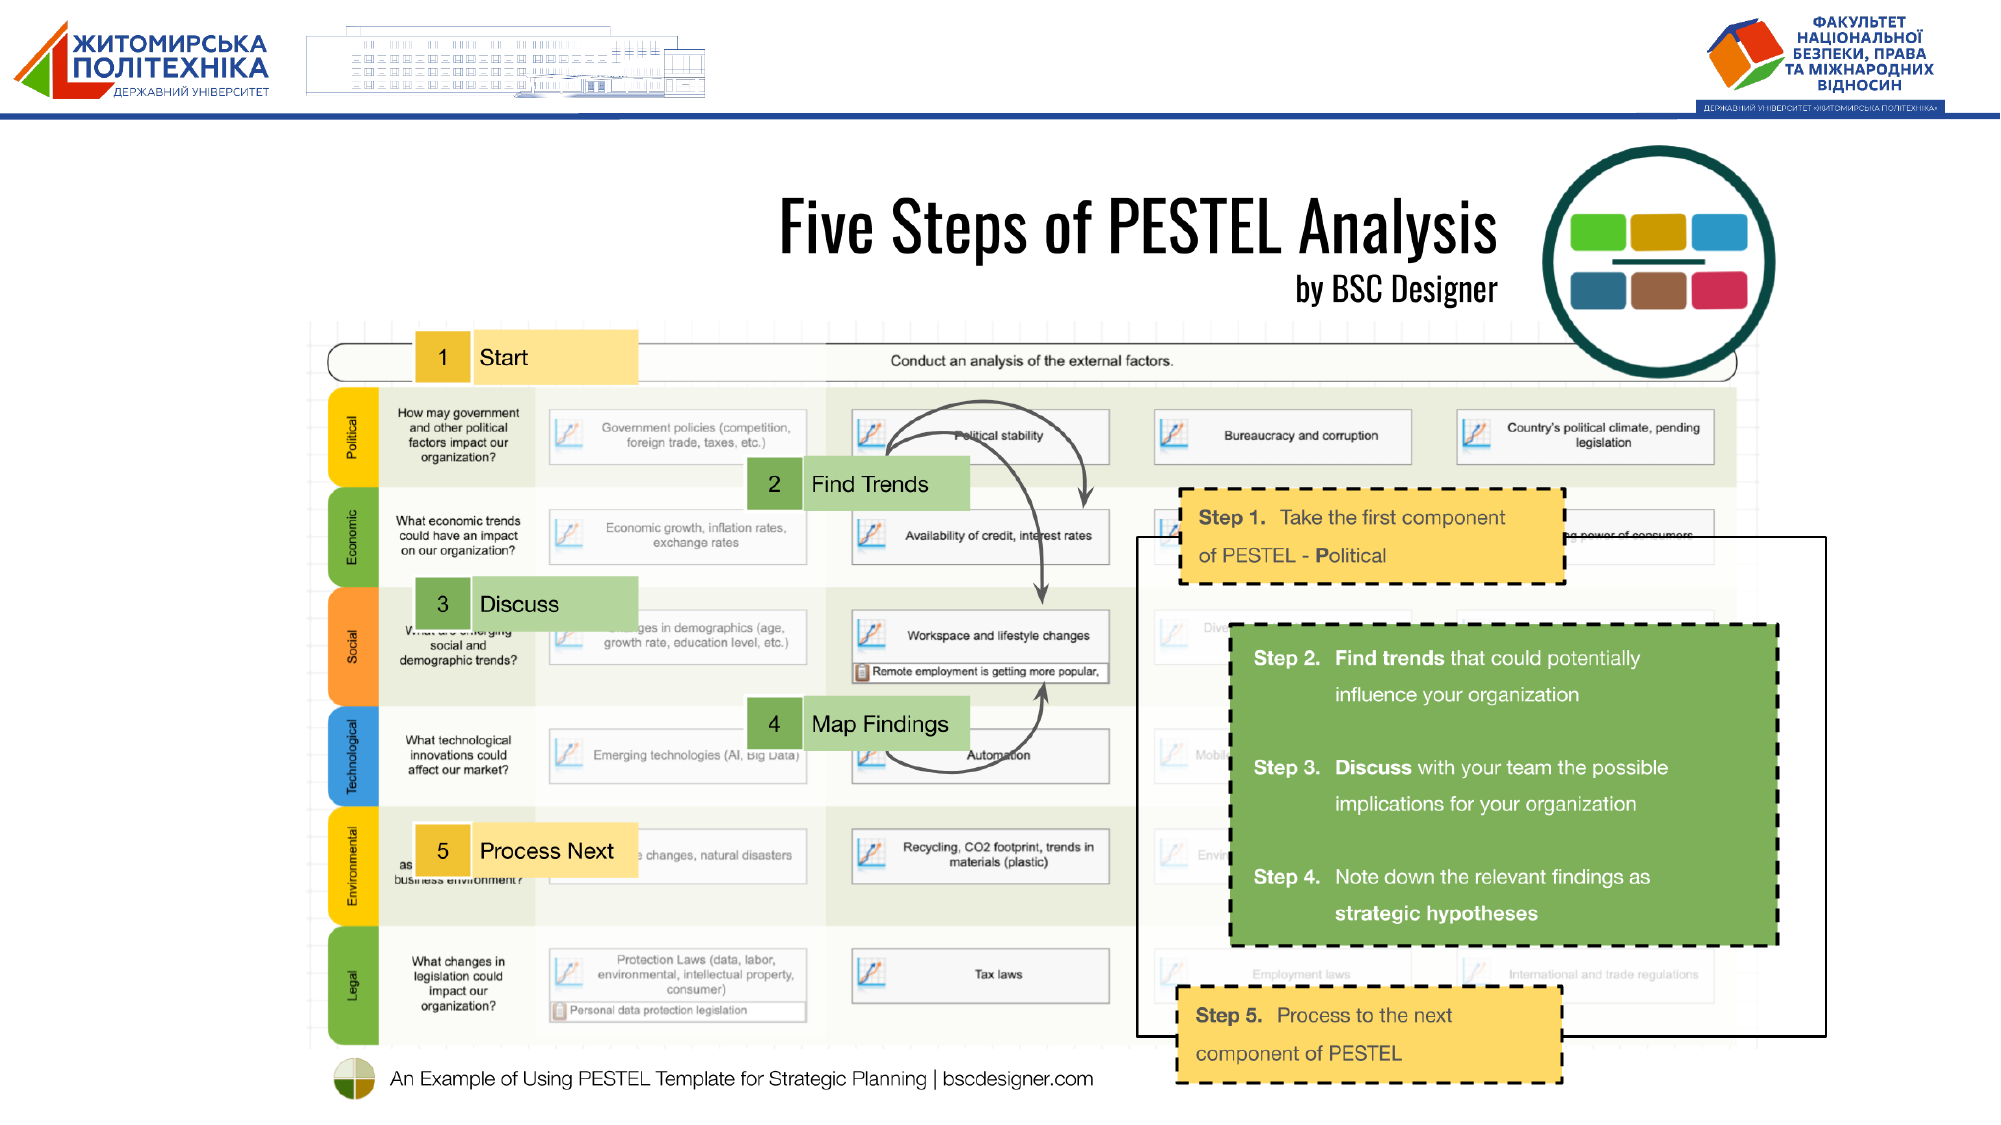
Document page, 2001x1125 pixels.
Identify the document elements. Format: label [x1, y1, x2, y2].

picture [1696, 14, 1945, 116]
picture [306, 26, 705, 98]
picture [13, 20, 269, 99]
picture [306, 131, 1842, 1117]
